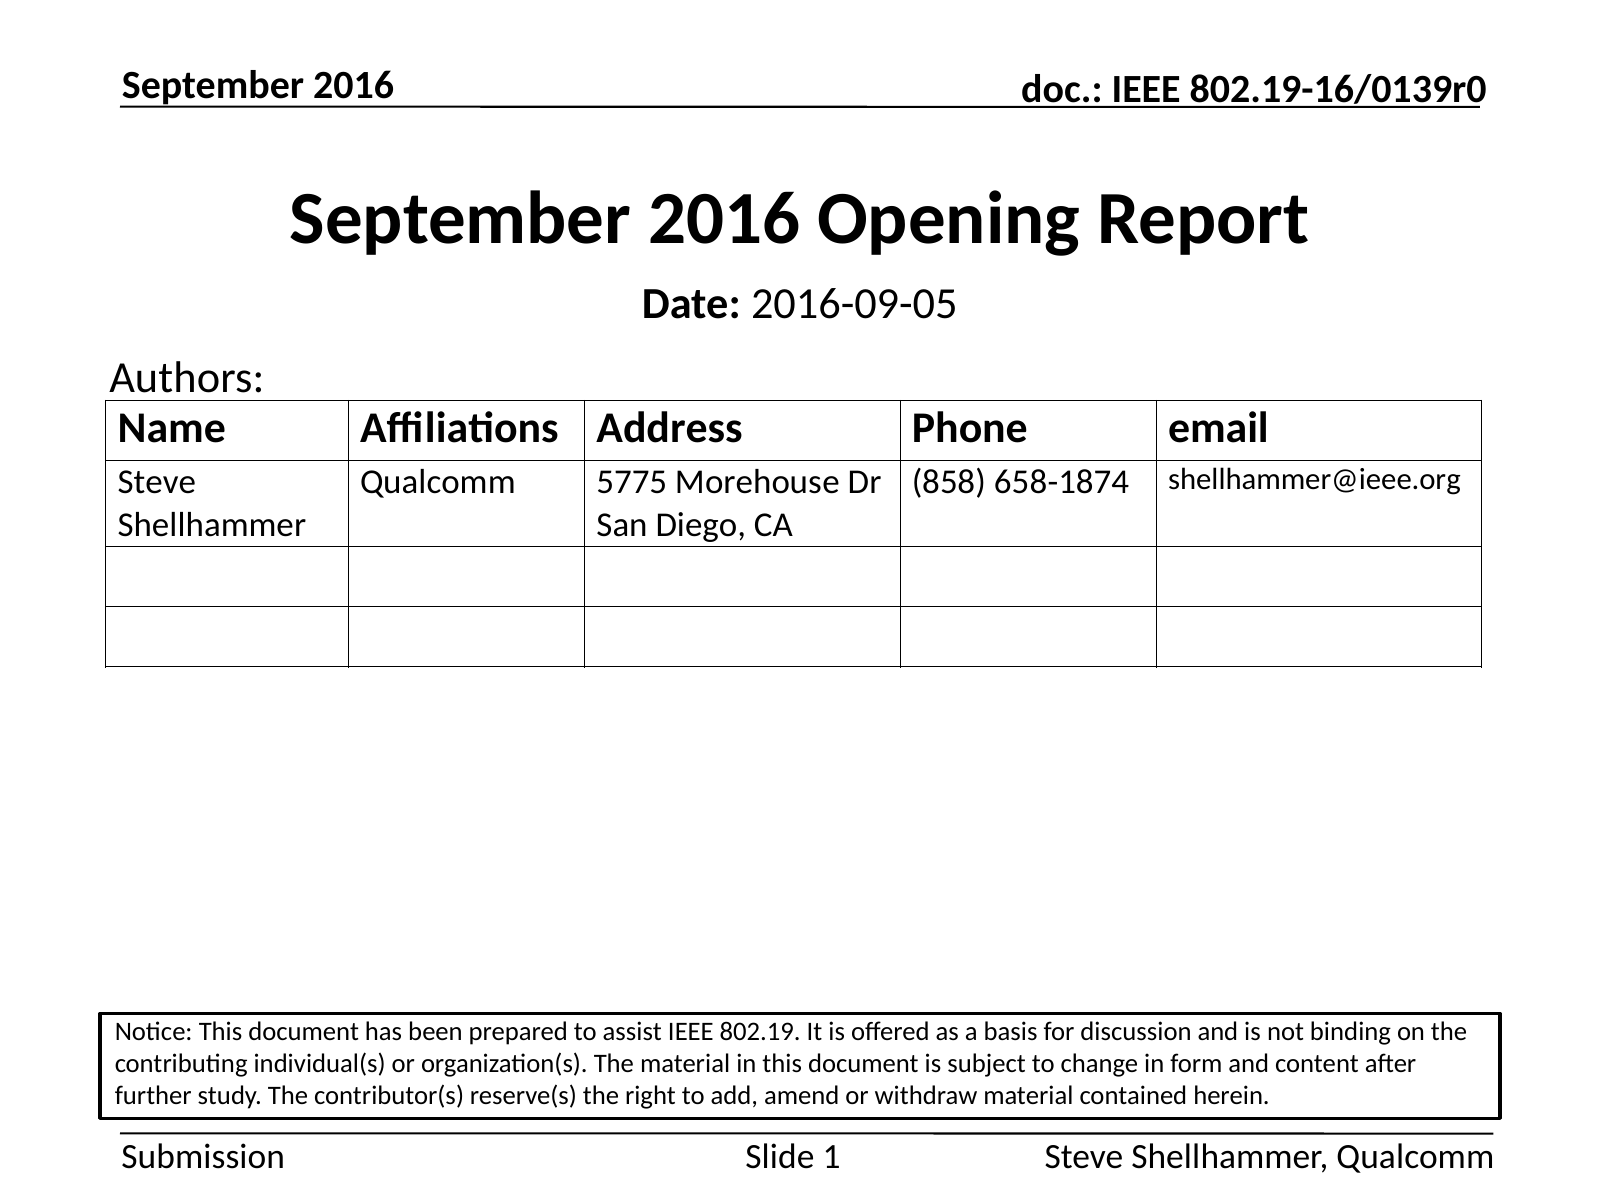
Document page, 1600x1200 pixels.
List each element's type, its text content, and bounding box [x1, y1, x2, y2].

footer Steve Shellhammer, Qualcomm [962, 1132, 1495, 1165]
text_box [89, 399, 1511, 840]
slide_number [121, 58, 526, 107]
slide_number Slide 1 [733, 1132, 854, 1197]
title September 2016 Opening Report [119, 119, 1481, 266]
text_box Authors: [93, 339, 347, 398]
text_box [99, 1006, 1501, 1121]
list Date: 2016-09-05 [119, 266, 1481, 337]
